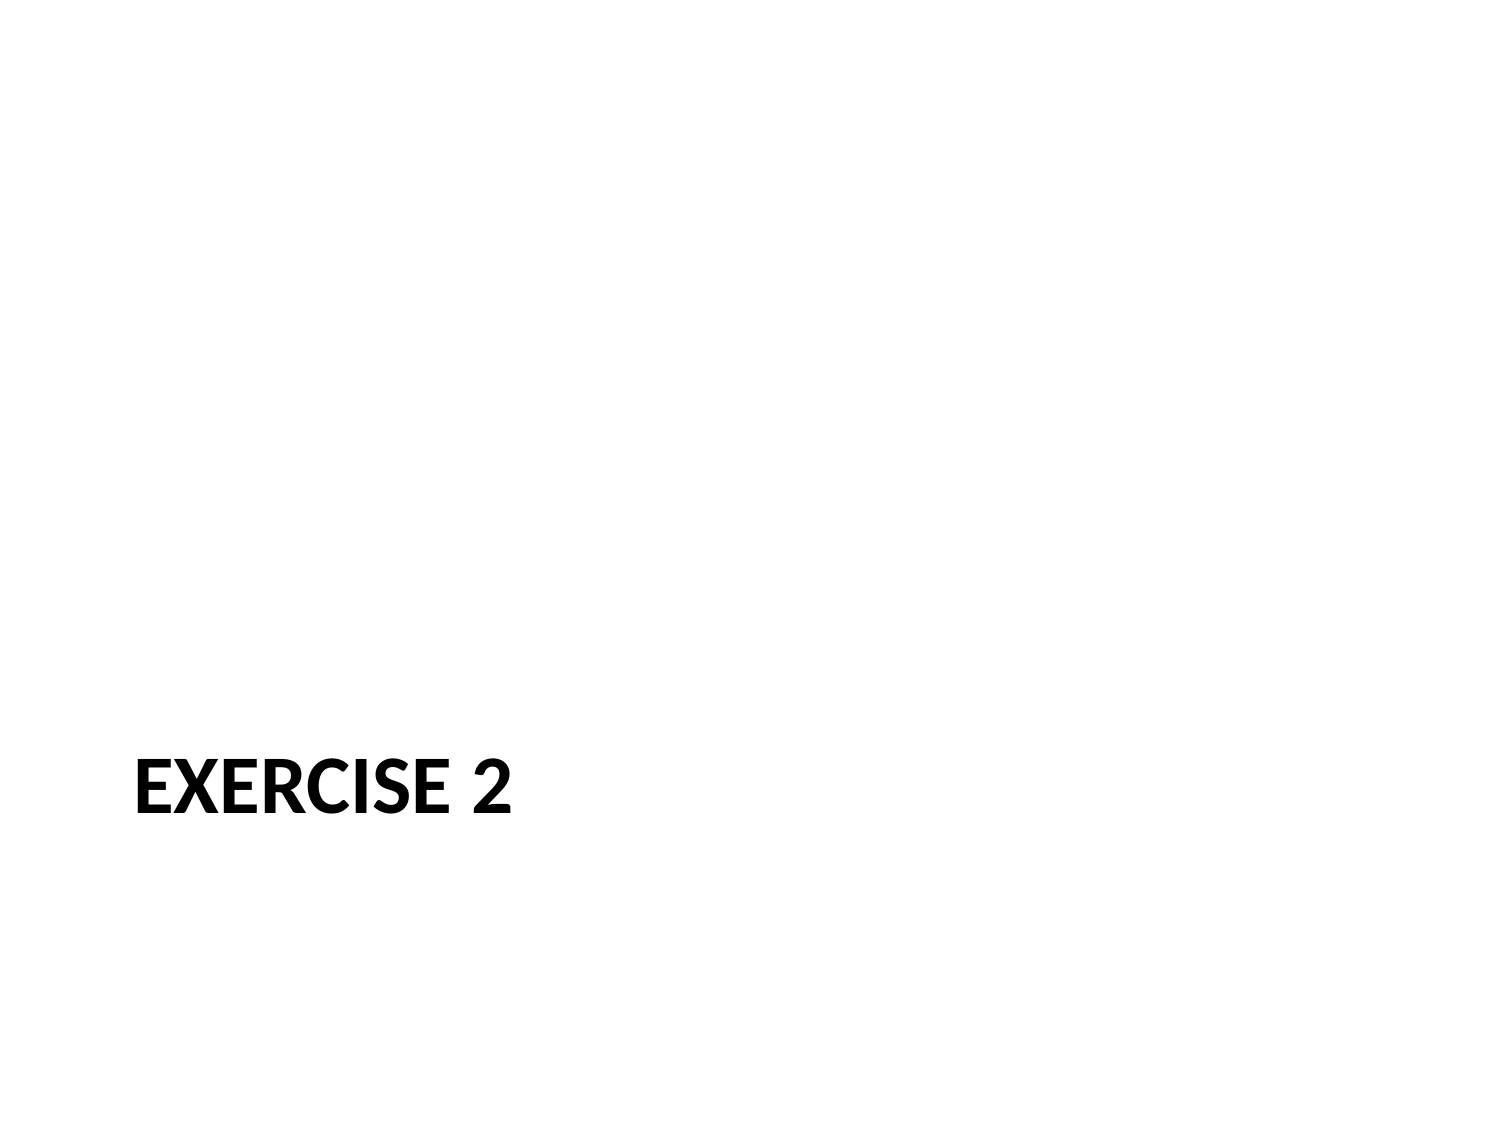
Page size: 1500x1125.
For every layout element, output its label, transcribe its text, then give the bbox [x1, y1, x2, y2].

title Exercise 2 [118, 722, 1394, 947]
